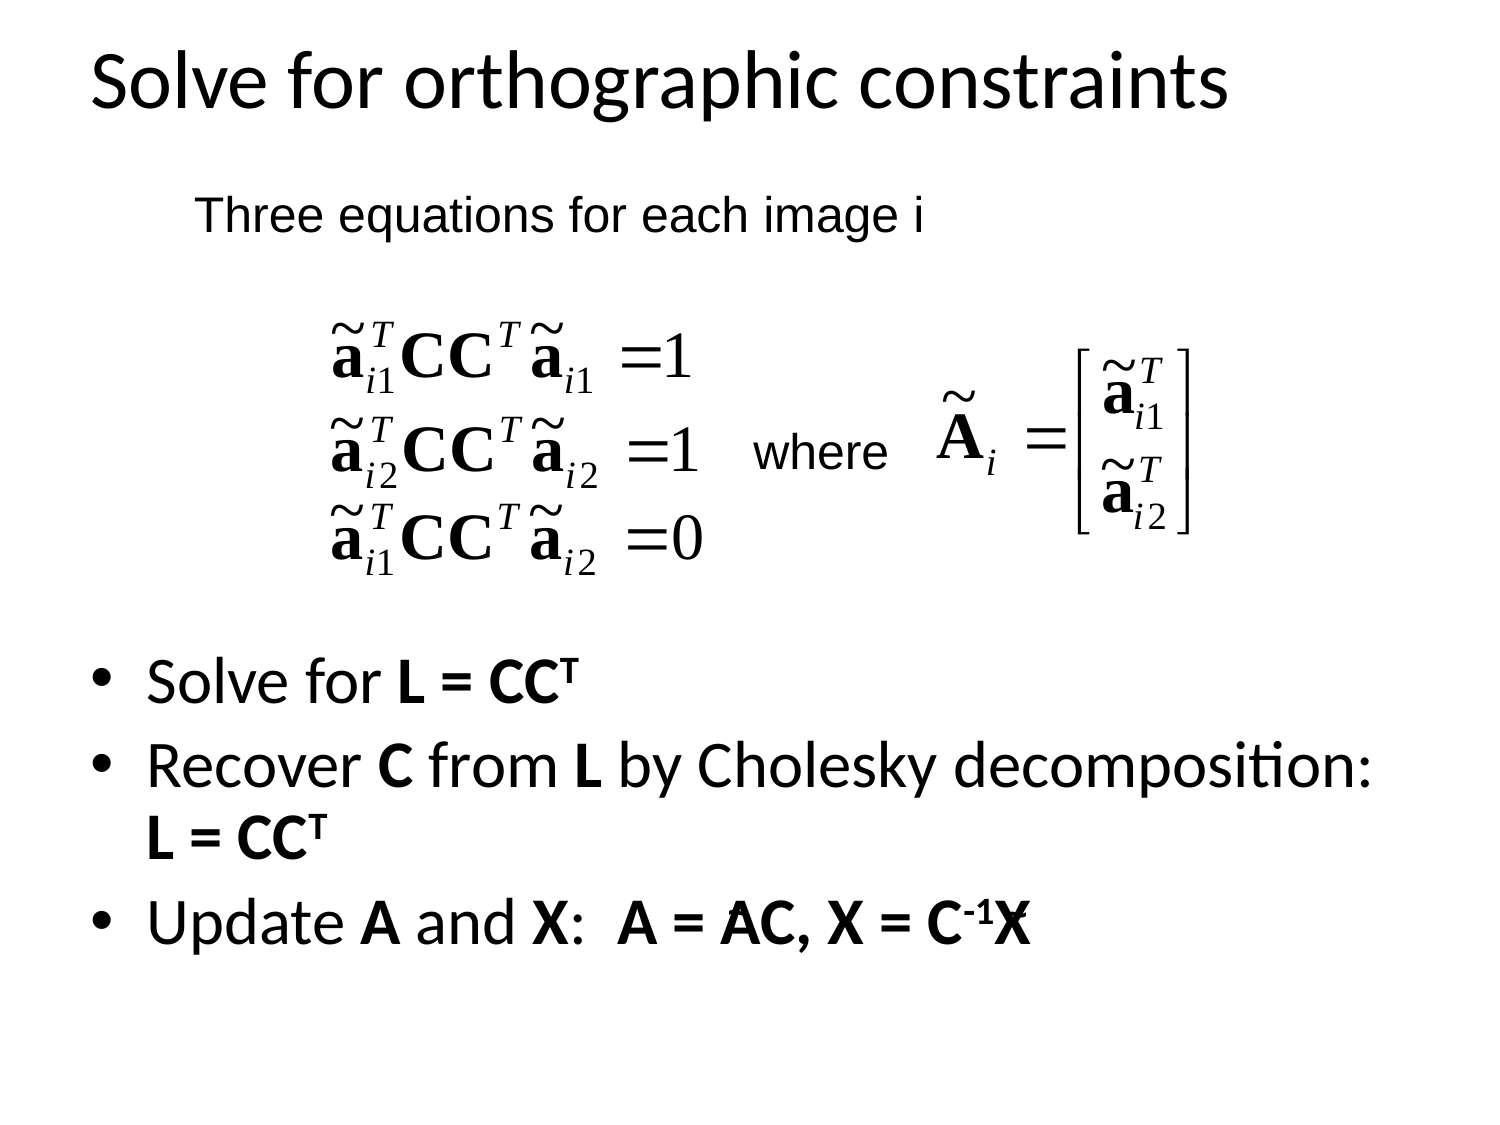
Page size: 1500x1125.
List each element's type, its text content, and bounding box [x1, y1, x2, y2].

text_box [319, 487, 718, 593]
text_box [924, 337, 1213, 548]
text_box Three equations for each image i [179, 174, 940, 250]
title Solve for orthographic constraints [74, 0, 1426, 151]
text_box ~ [712, 880, 765, 941]
text_box where [738, 412, 905, 488]
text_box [319, 399, 707, 486]
text_box ~ [990, 882, 1043, 943]
list Solve for L = CCT Recover C from L by Cholesky decomposition: L = CCT Update A and X: A = AC, X = C-1X [74, 162, 1426, 1006]
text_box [319, 305, 702, 399]
